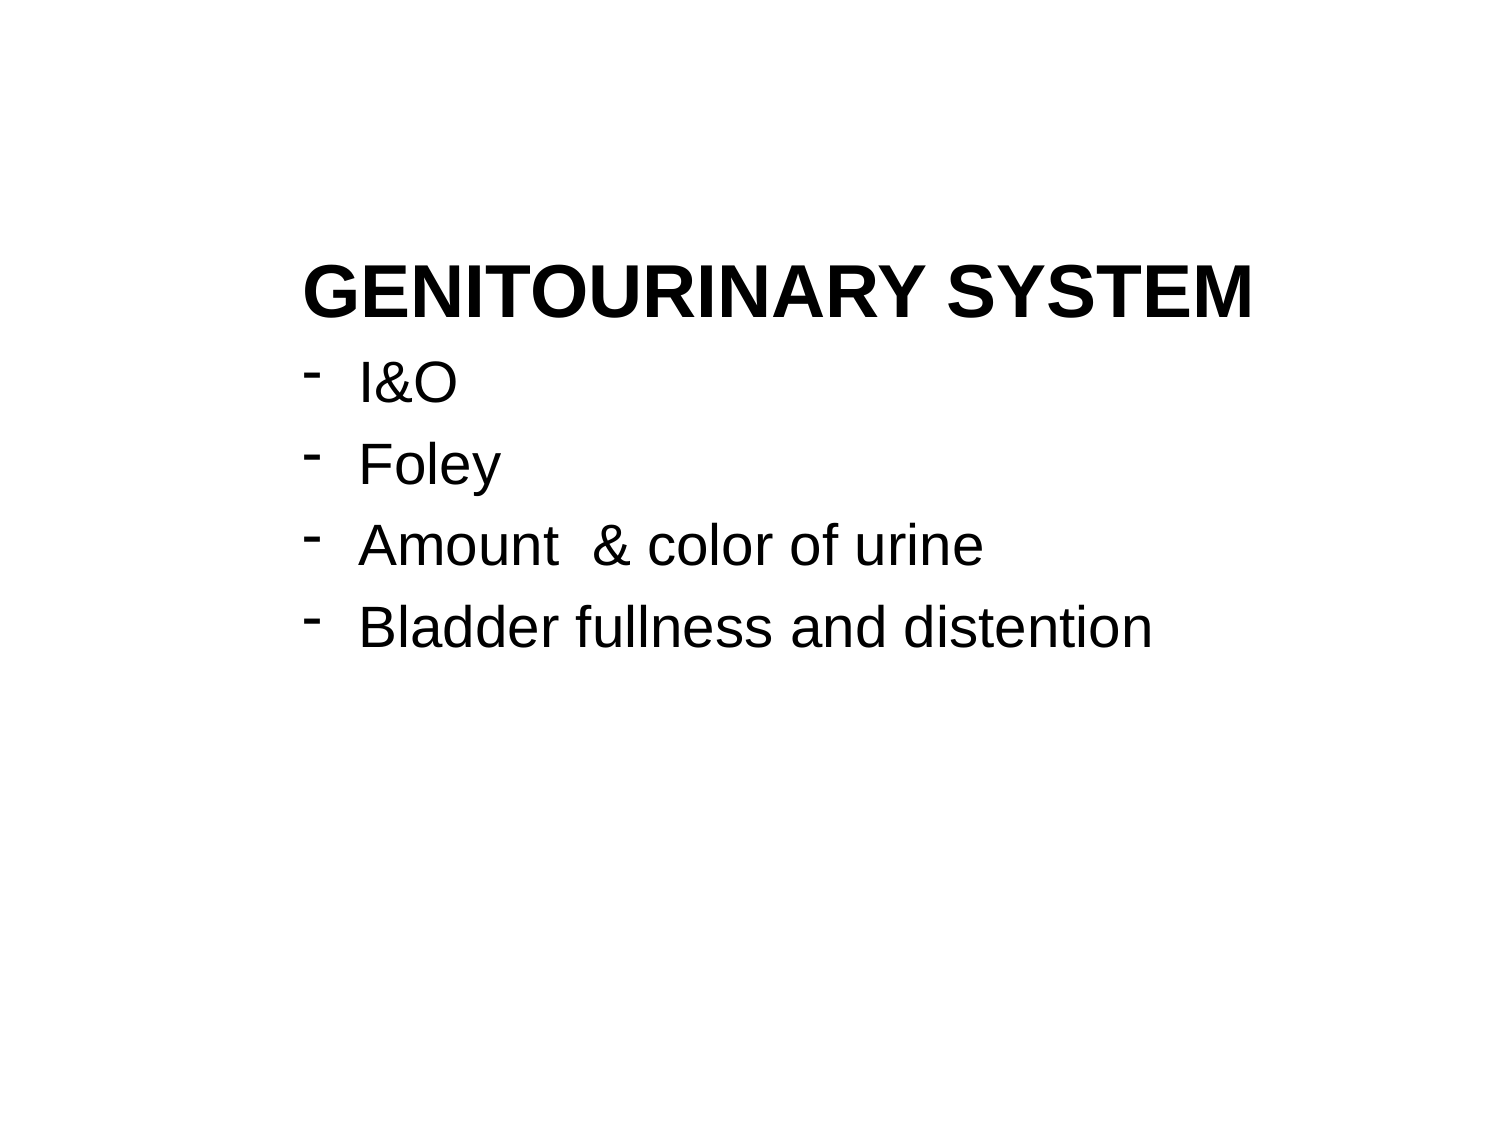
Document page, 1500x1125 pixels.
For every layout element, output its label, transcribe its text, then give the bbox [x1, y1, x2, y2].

list GENITOURINARY SYSTEM I&O Foley Amount & color of urine Bladder fullness and distention [287, 149, 1450, 1050]
